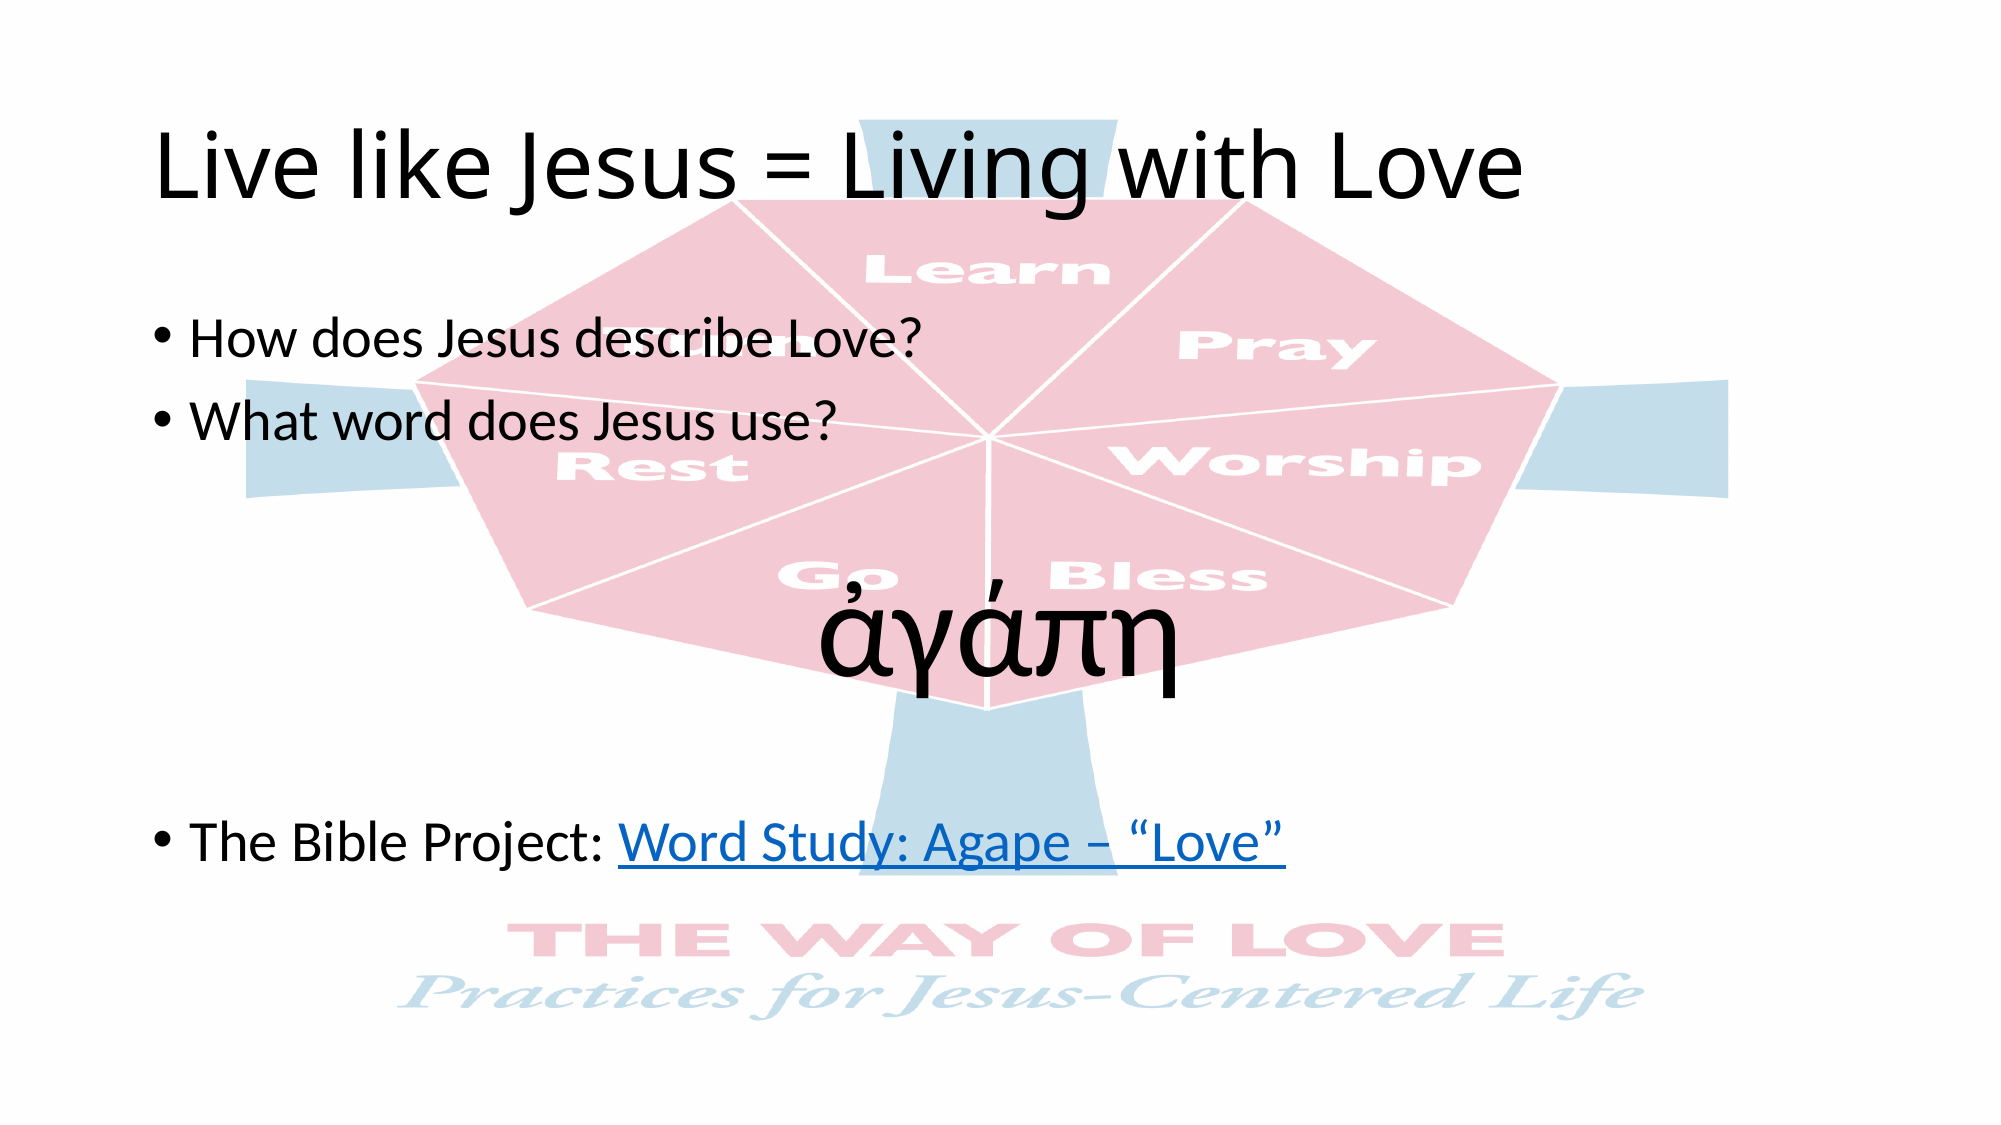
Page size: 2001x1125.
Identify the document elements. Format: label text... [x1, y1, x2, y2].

list How does Jesus describe Love? What word does Jesus use? ἀγάπη The Bible Project: Word Study: Agape – “Love” [137, 299, 1863, 1014]
title Live like Jesus = Living with Love [137, 59, 1863, 278]
